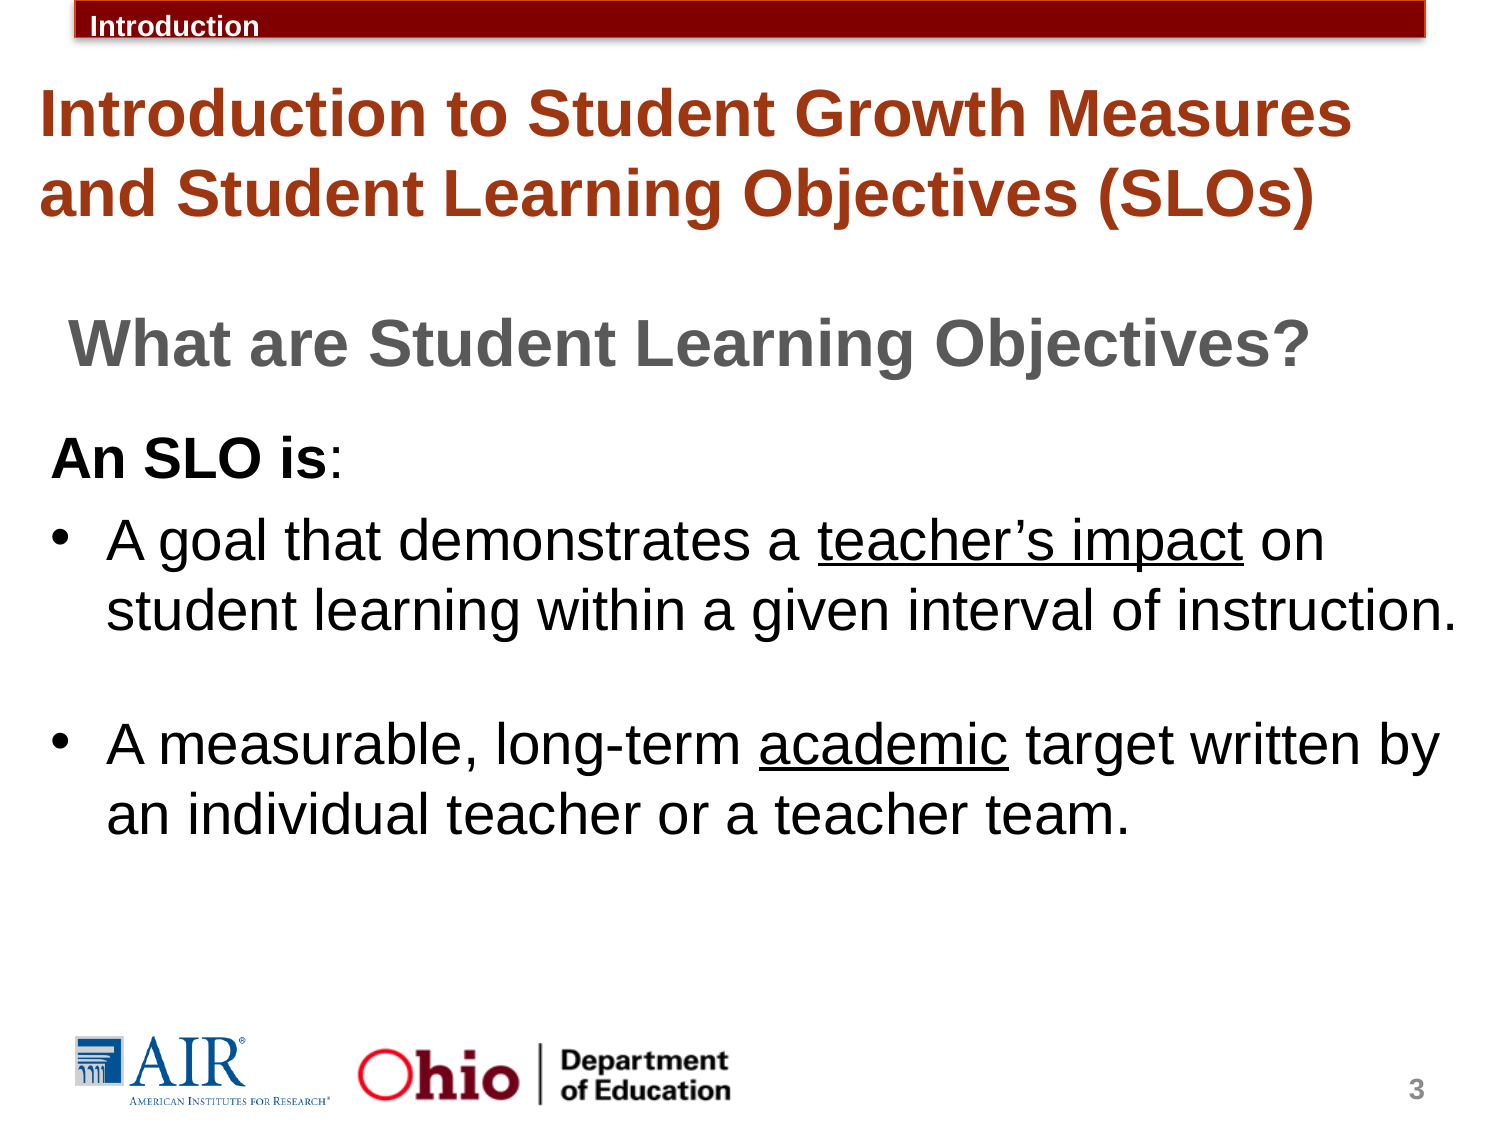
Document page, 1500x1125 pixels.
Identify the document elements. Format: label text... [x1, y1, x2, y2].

text_box Introduction [74, 0, 763, 50]
text_box Introduction to Student Growth Measures and Student Learning Objectives (SLOs) [24, 62, 1463, 238]
list An SLO is: A goal that demonstrates a teacher’s impact on student learning within a given interval of instruction. A measurable, long-term academic target written by an individual teacher or a teacher team. [50, 412, 1463, 1125]
slide_number 3 [1250, 1045, 1425, 1106]
title What are Student Learning Objectives? [68, 287, 1419, 388]
